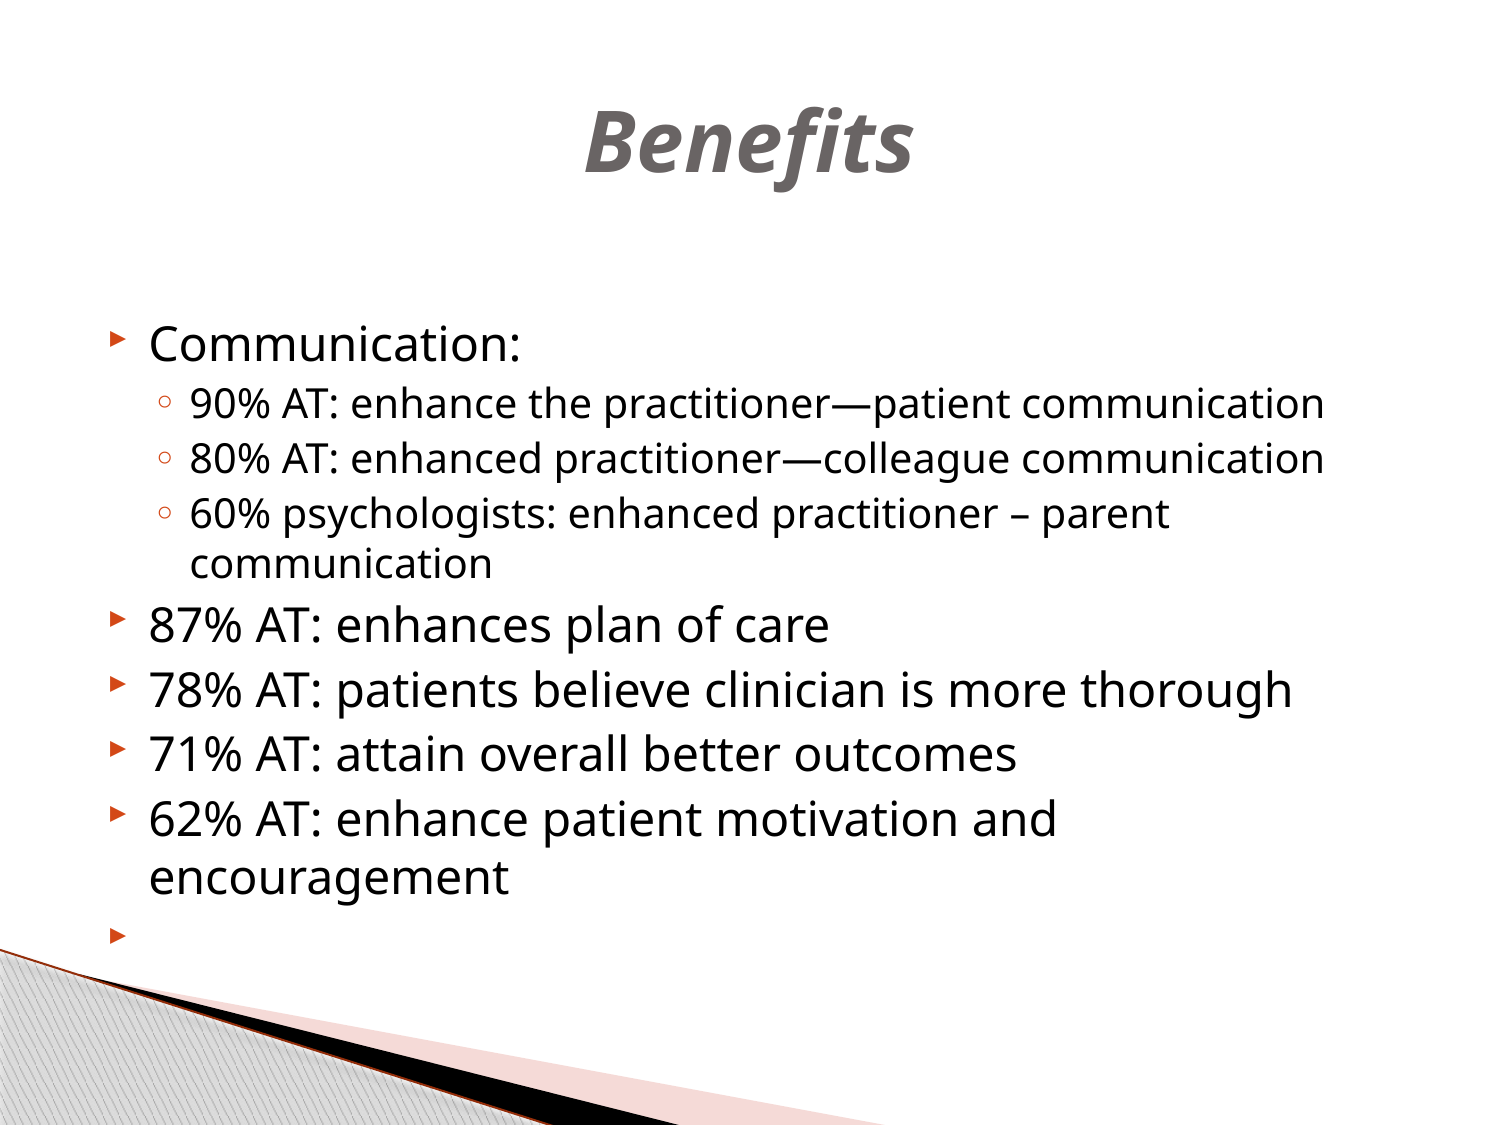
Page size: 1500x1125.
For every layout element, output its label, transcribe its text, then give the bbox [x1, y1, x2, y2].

list Communication: 90% AT: enhance the practitioner—patient communication 80% AT: enhanced practitioner—colleague communication 60% psychologists: enhanced practitioner – parent communication 87% AT: enhances plan of care 78% AT: patients believe clinician is more thorough 71% AT: attain overall better outcomes 62% AT: enhance patient motivation and encouragement [75, 243, 1425, 986]
title Benefits [75, 45, 1425, 233]
